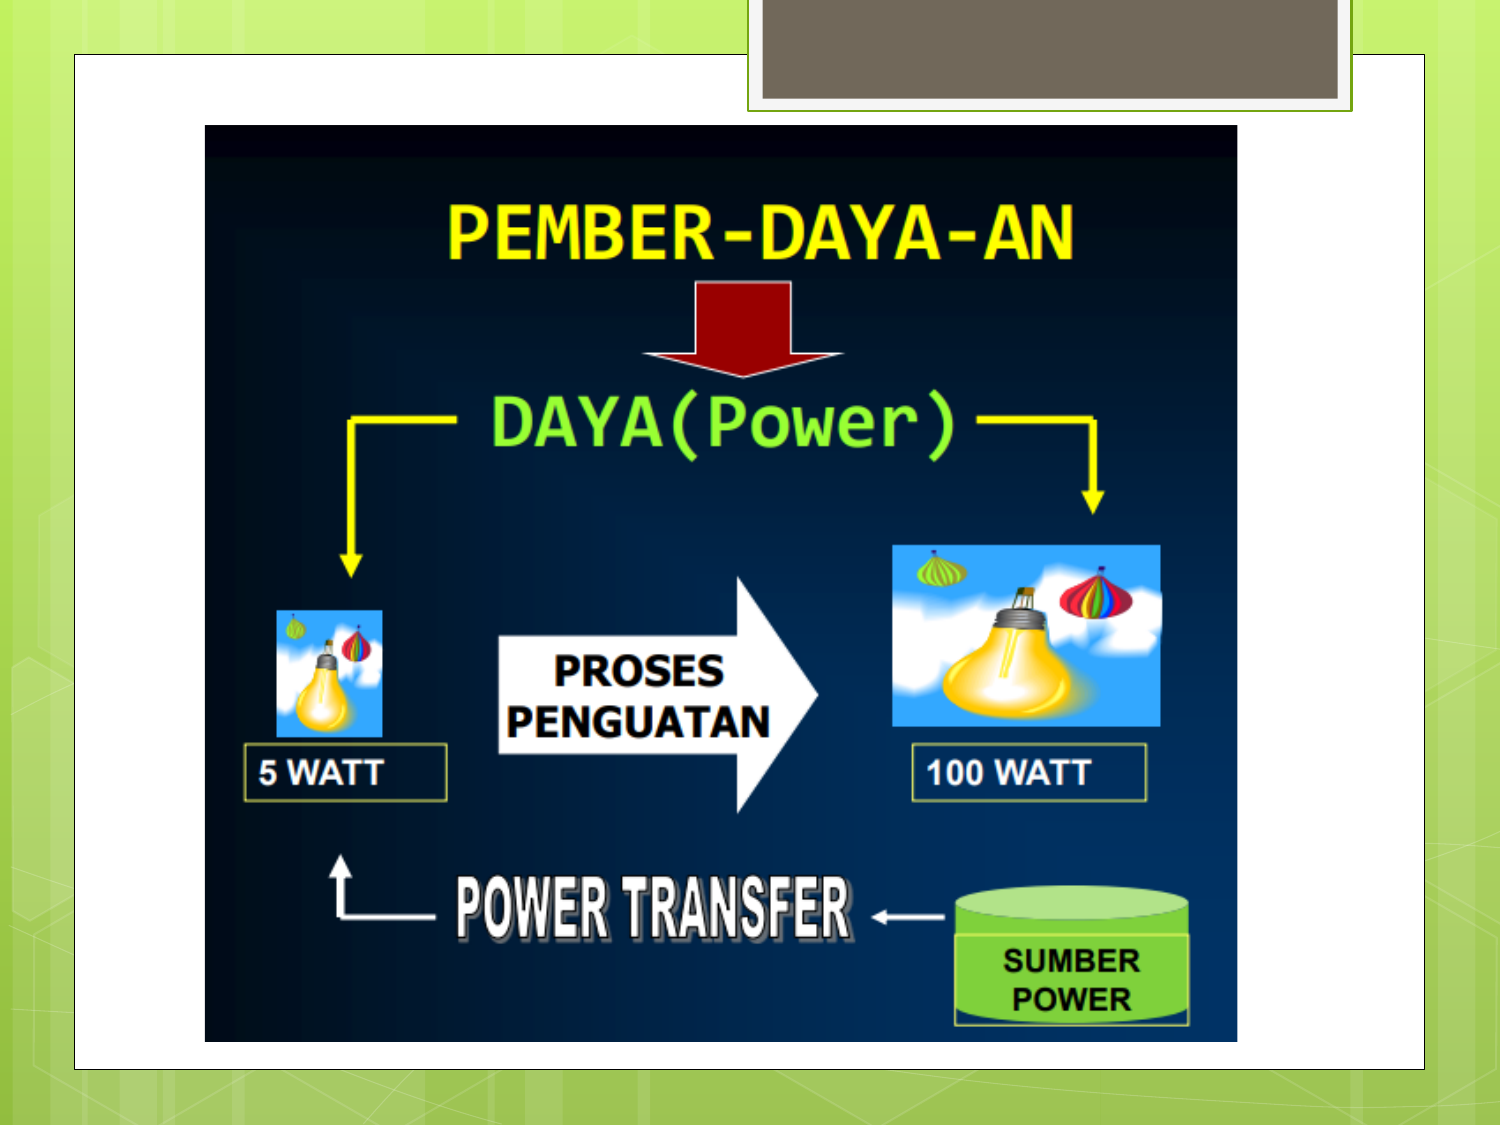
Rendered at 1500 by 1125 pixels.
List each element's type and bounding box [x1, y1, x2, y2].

picture [204, 124, 1238, 1043]
